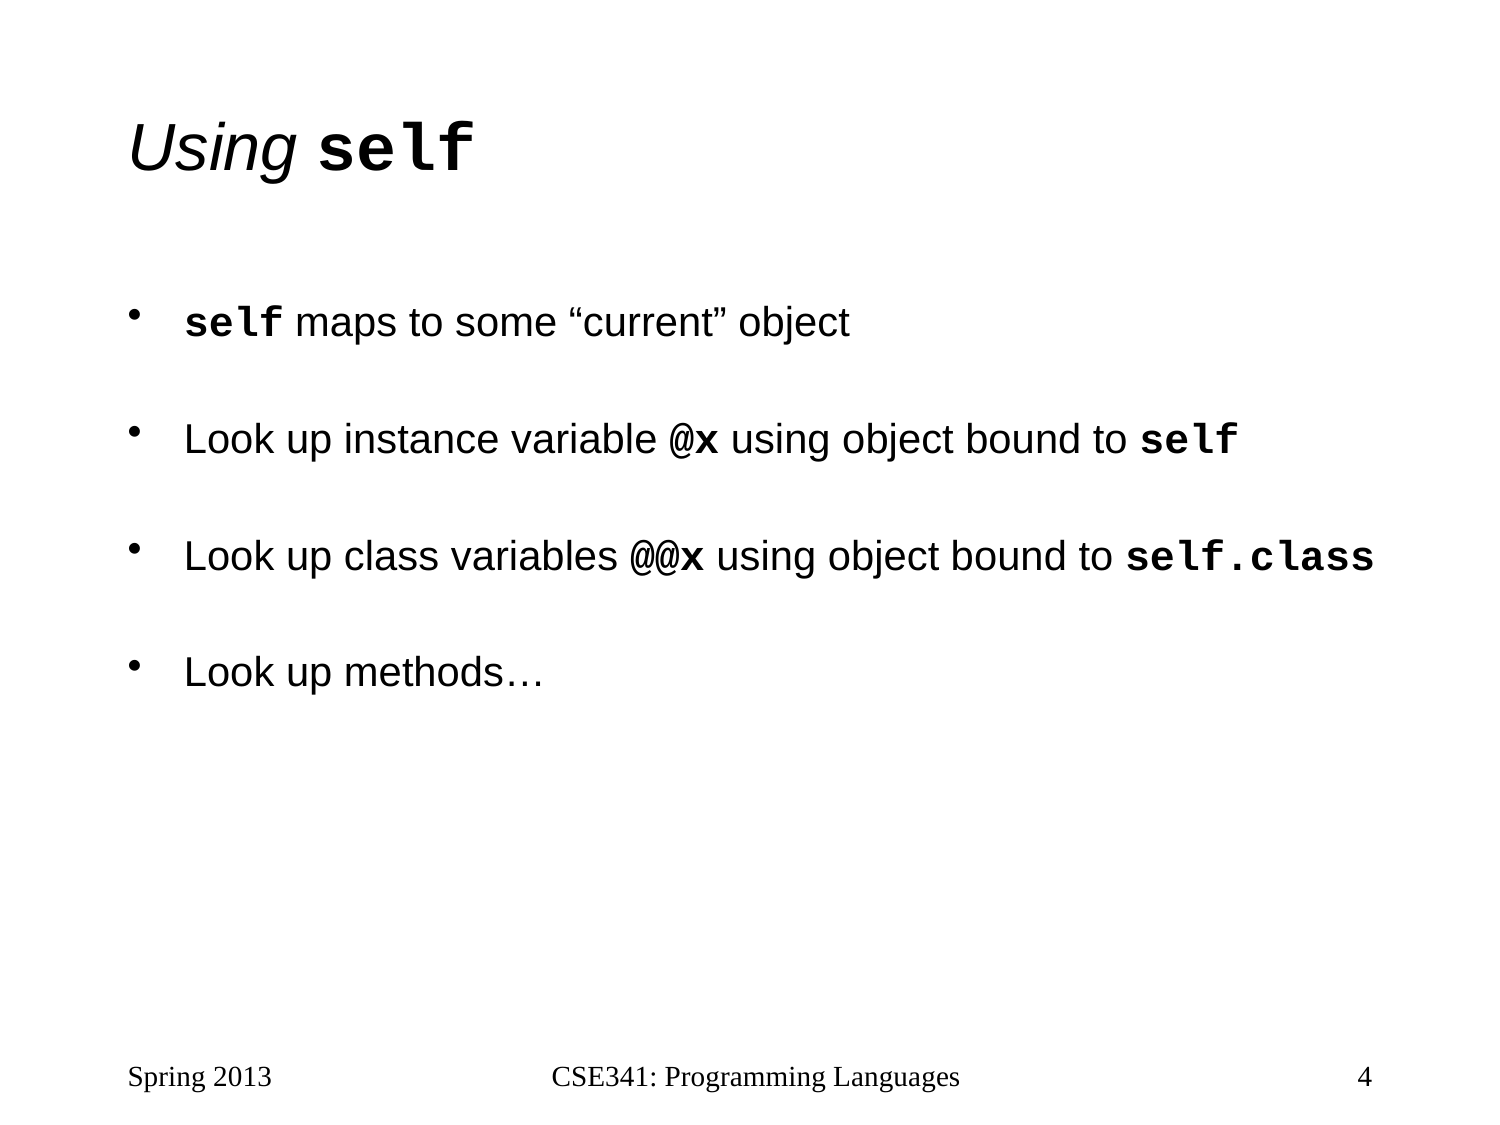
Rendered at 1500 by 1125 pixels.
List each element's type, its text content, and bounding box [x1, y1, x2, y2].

title Using self [112, 49, 1388, 238]
footer CSE341: Programming Languages [474, 1049, 1038, 1125]
slide_number Spring 2013 [112, 1049, 426, 1125]
slide_number 4 [1074, 1049, 1388, 1125]
list self maps to some “current” object Look up instance variable @x using object bound to self Look up class variables @@x using object bound to self.class Look up methods… [112, 287, 1426, 801]
